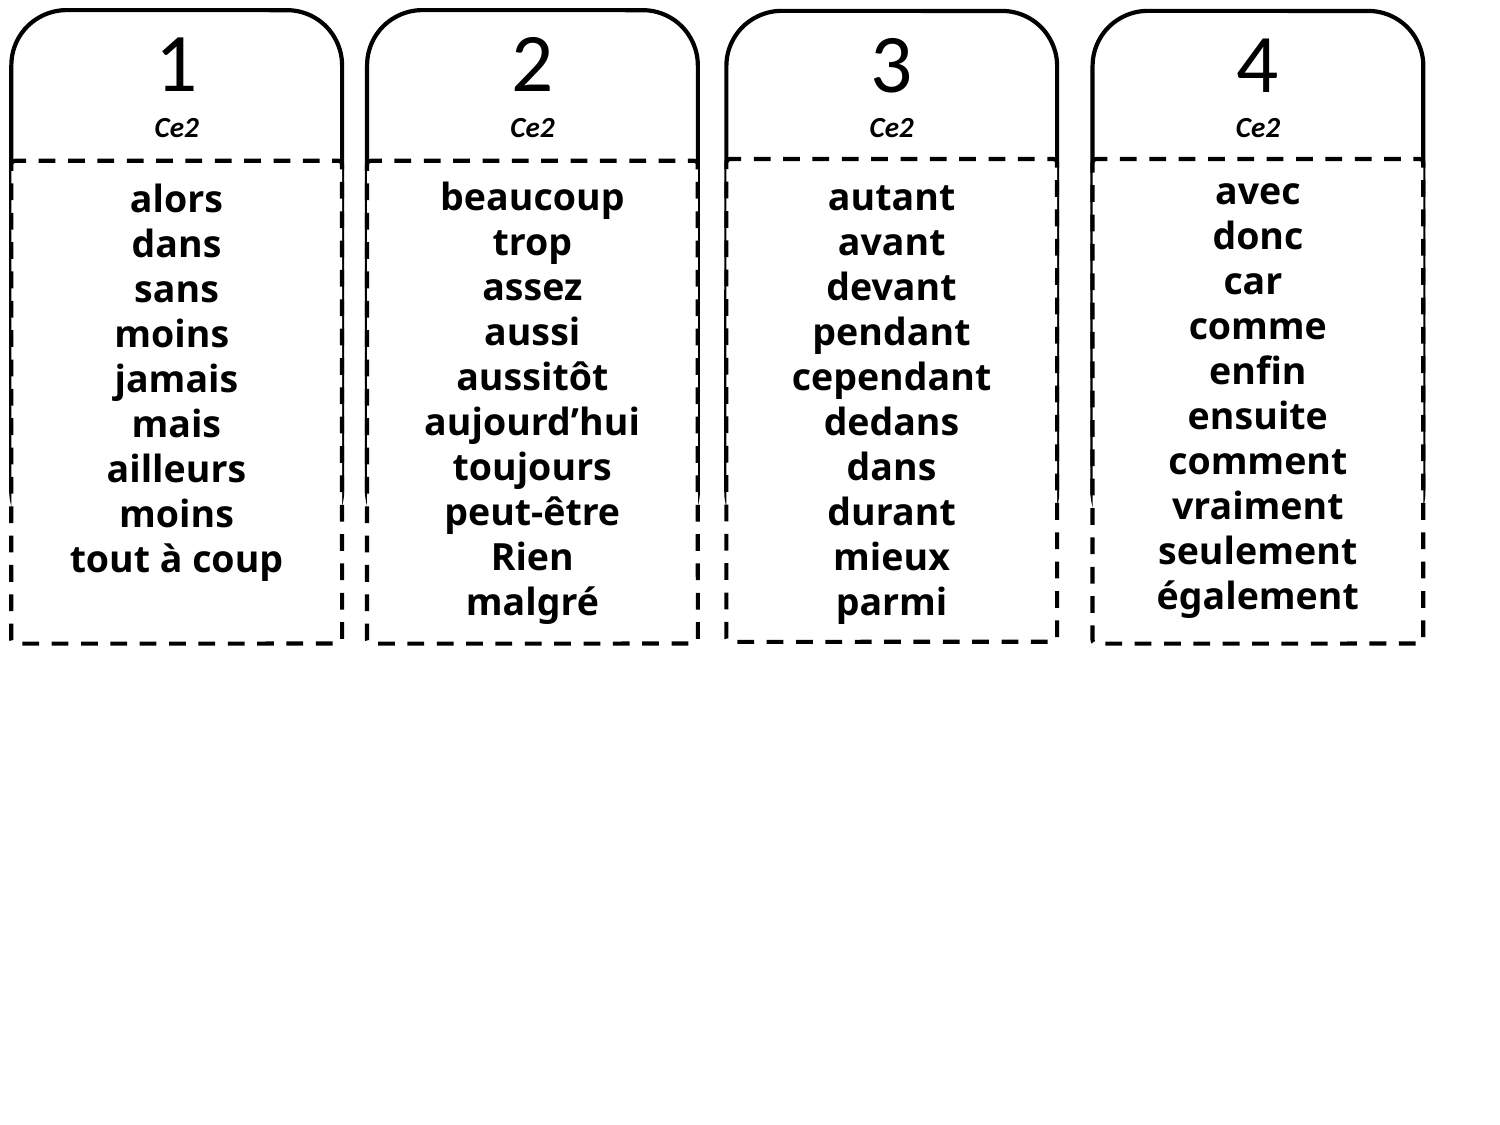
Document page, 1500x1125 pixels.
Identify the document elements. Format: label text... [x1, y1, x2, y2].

text_box [724, 156, 1060, 644]
text_box [1112, 164, 1399, 226]
text_box 3 Ce2 [724, 8, 1060, 161]
text_box [364, 158, 700, 646]
text_box 1 Ce2 [9, 8, 345, 163]
text_box 4 Ce2 [1090, 8, 1426, 160]
text_box beaucoup trop assez aussi aussitôt aujourd’hui toujours peut-être Rien malgré [403, 165, 661, 631]
text_box 2 Ce2 [364, 8, 700, 164]
text_box avec donc car comme enfin ensuite comment vraiment seulement également [1090, 156, 1426, 646]
text_box alors dans sans moins jamais mais ailleurs moins tout à coup [48, 167, 306, 588]
text_box autant avant devant pendant cependant dedans dans durant mieux parmi [763, 165, 1021, 631]
text_box [9, 158, 345, 646]
